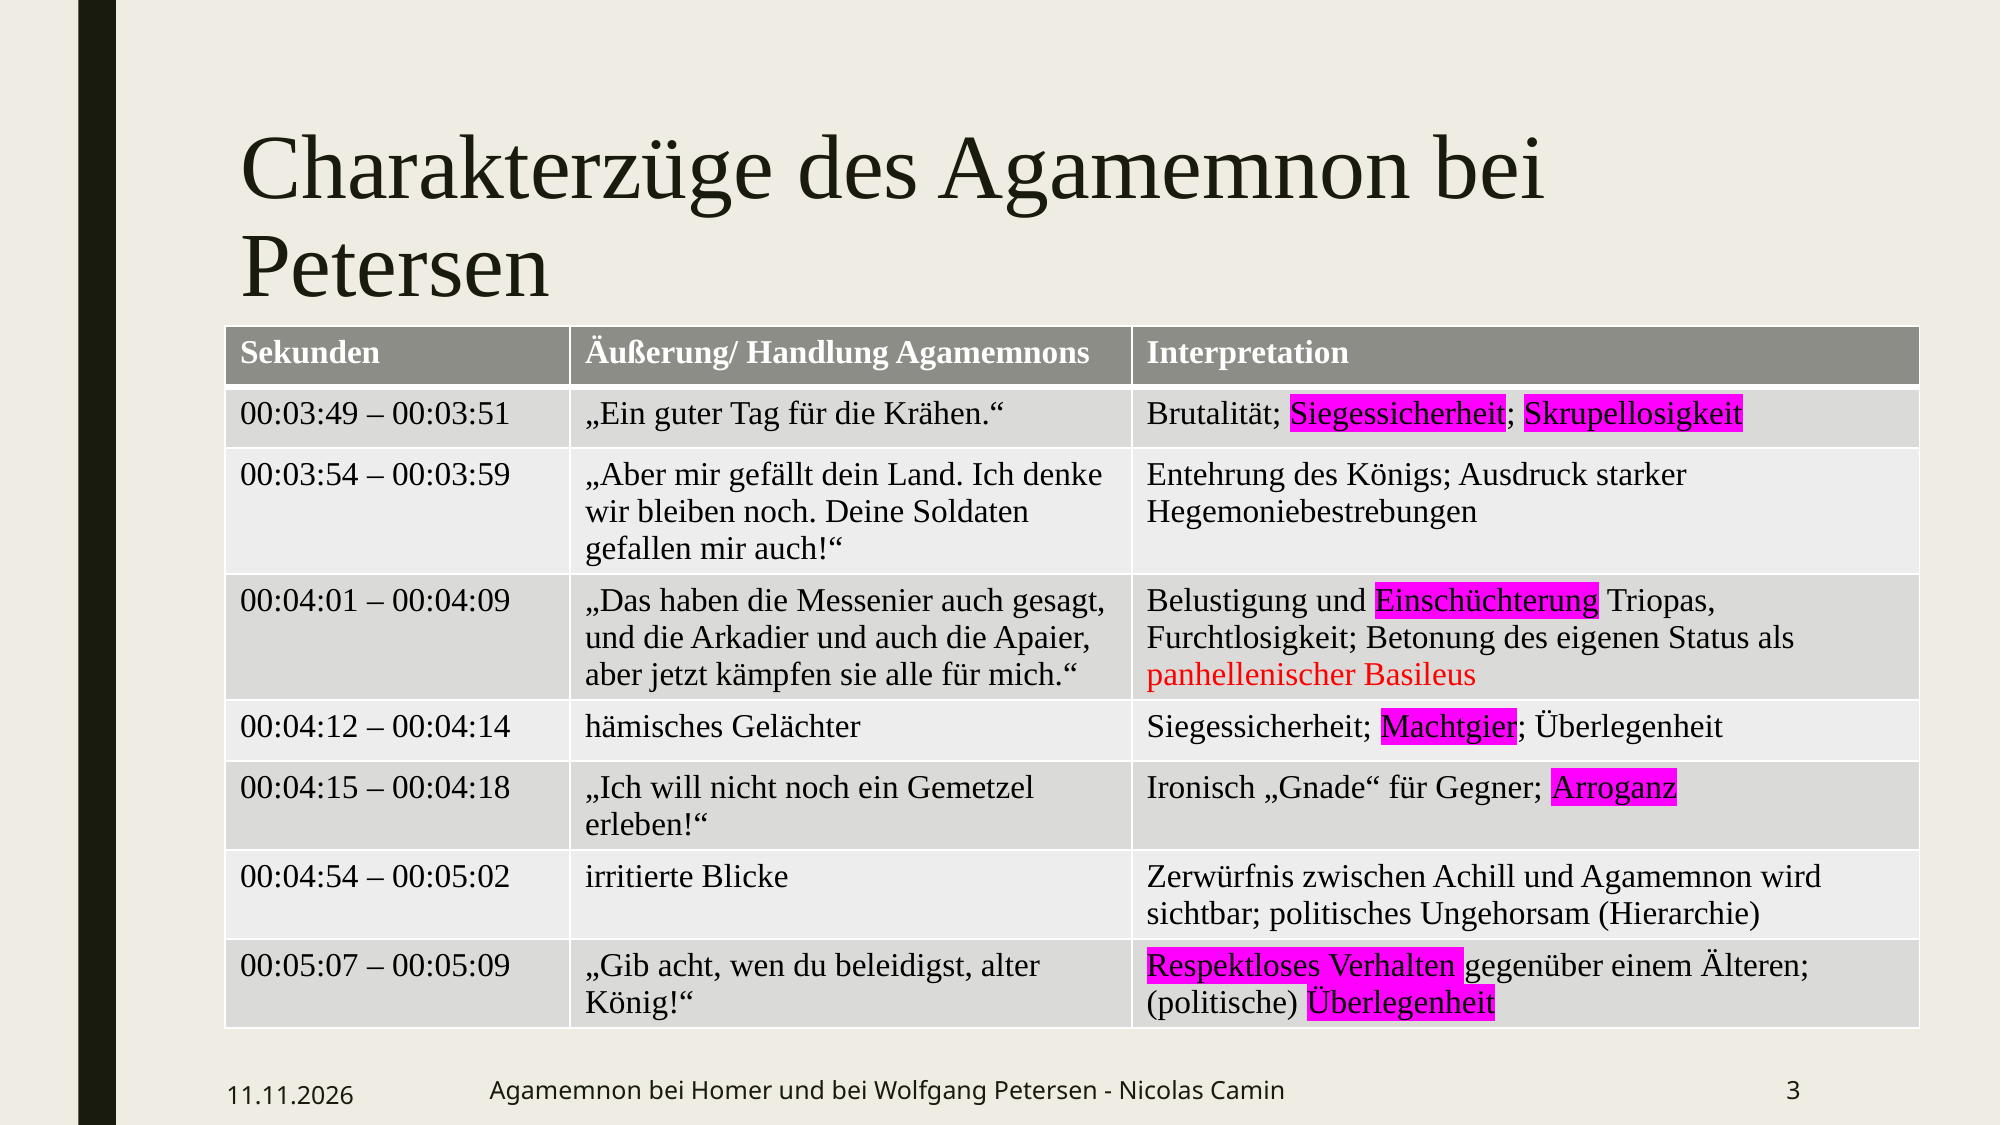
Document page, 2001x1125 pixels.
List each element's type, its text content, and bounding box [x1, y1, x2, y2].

table_cell „Aber mir gefällt dein Land. Ich denke wir bleiben noch. Deine Soldaten gefallen mir auch!“ [571, 449, 1131, 573]
table_cell 00:04:54 – 00:05:02 [226, 851, 569, 938]
table_header Interpretation [1133, 327, 1919, 384]
table_cell irritierte Blicke [571, 851, 1131, 938]
table_cell 00:04:15 – 00:04:18 [226, 762, 569, 849]
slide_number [211, 1063, 410, 1125]
table_cell „Ein guter Tag für die Krähen.“ [571, 390, 1131, 447]
table_cell „Ich will nicht noch ein Gemetzel erleben!“ [571, 762, 1131, 849]
table_cell 00:03:54 – 00:03:59 [226, 449, 569, 573]
table_cell Siegessicherheit; Machtgier; Überlegenheit [1133, 701, 1919, 760]
table_header Äußerung/ Handlung Agamemnons [571, 327, 1131, 384]
table_cell 00:04:12 – 00:04:14 [226, 701, 569, 760]
slide_number 3 [1553, 1058, 1816, 1125]
table_cell hämisches Gelächter [571, 701, 1131, 760]
table_cell 00:04:01 – 00:04:09 [226, 575, 569, 699]
table_header Sekunden [226, 327, 569, 384]
table_cell Belustigung und Einschüchterung Triopas, Furchtlosigkeit; Betonung des eigenen Status als panhellenischer Basileus [1133, 575, 1919, 699]
table_cell Respektloses Verhalten gegenüber einem Älteren; (politische) Überlegenheit [1133, 940, 1919, 1027]
table_cell Entehrung des Königs; Ausdruck starker Hegemoniebestrebungen [1133, 449, 1919, 573]
table_cell Brutalität; Siegessicherheit; Skrupellosigkeit [1133, 390, 1919, 447]
table_cell 00:05:07 – 00:05:09 [226, 940, 569, 1027]
table_cell Zerwürfnis zwischen Achill und Agamemnon wird sichtbar; politisches Ungehorsam (Hierarchie) [1133, 851, 1919, 938]
table_cell „Gib acht, wen du beleidigst, alter König!“ [571, 940, 1131, 1027]
table_cell 00:03:49 – 00:03:51 [226, 390, 569, 447]
table_cell Ironisch „Gnade“ für Gegner; Arroganz [1133, 762, 1919, 849]
footer Agamemnon bei Homer und bei Wolfgang Petersen - Nicolas Camin [474, 1058, 1505, 1125]
table_cell „Das haben die Messenier auch gesagt, und die Arkadier und auch die Apaier, aber jetzt kämpfen sie alle für mich.“ [571, 575, 1131, 699]
title Charakterzüge des Agamemnon bei Petersen [225, 112, 1800, 325]
